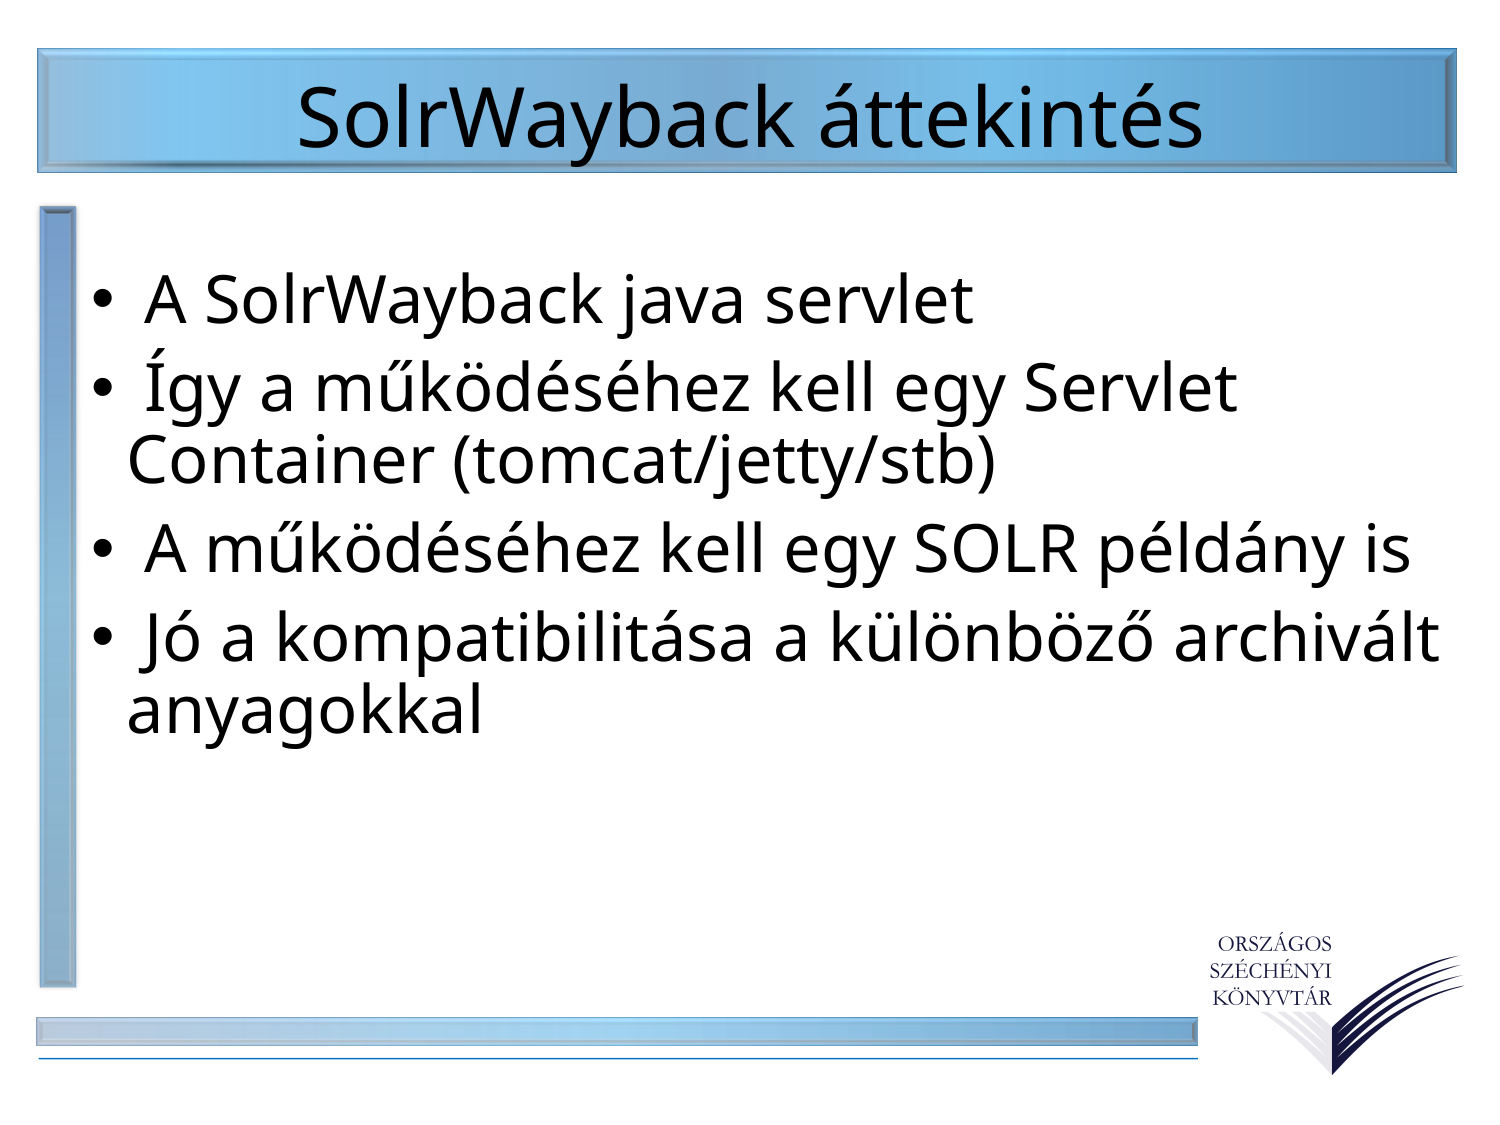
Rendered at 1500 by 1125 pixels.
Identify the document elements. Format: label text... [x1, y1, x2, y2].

picture [34, 918, 1471, 1083]
picture [29, 196, 76, 998]
text_box A SolrWayback java servlet Így a működéséhez kell egy Servlet Container (tomcat/jetty/stb) A működéséhez kell egy SOLR példány is Jó a kompatibilitása a különböző archivált anyagokkal [76, 196, 1470, 1011]
text_box SolrWayback áttekintés [76, 54, 1427, 174]
picture [35, 46, 1459, 175]
